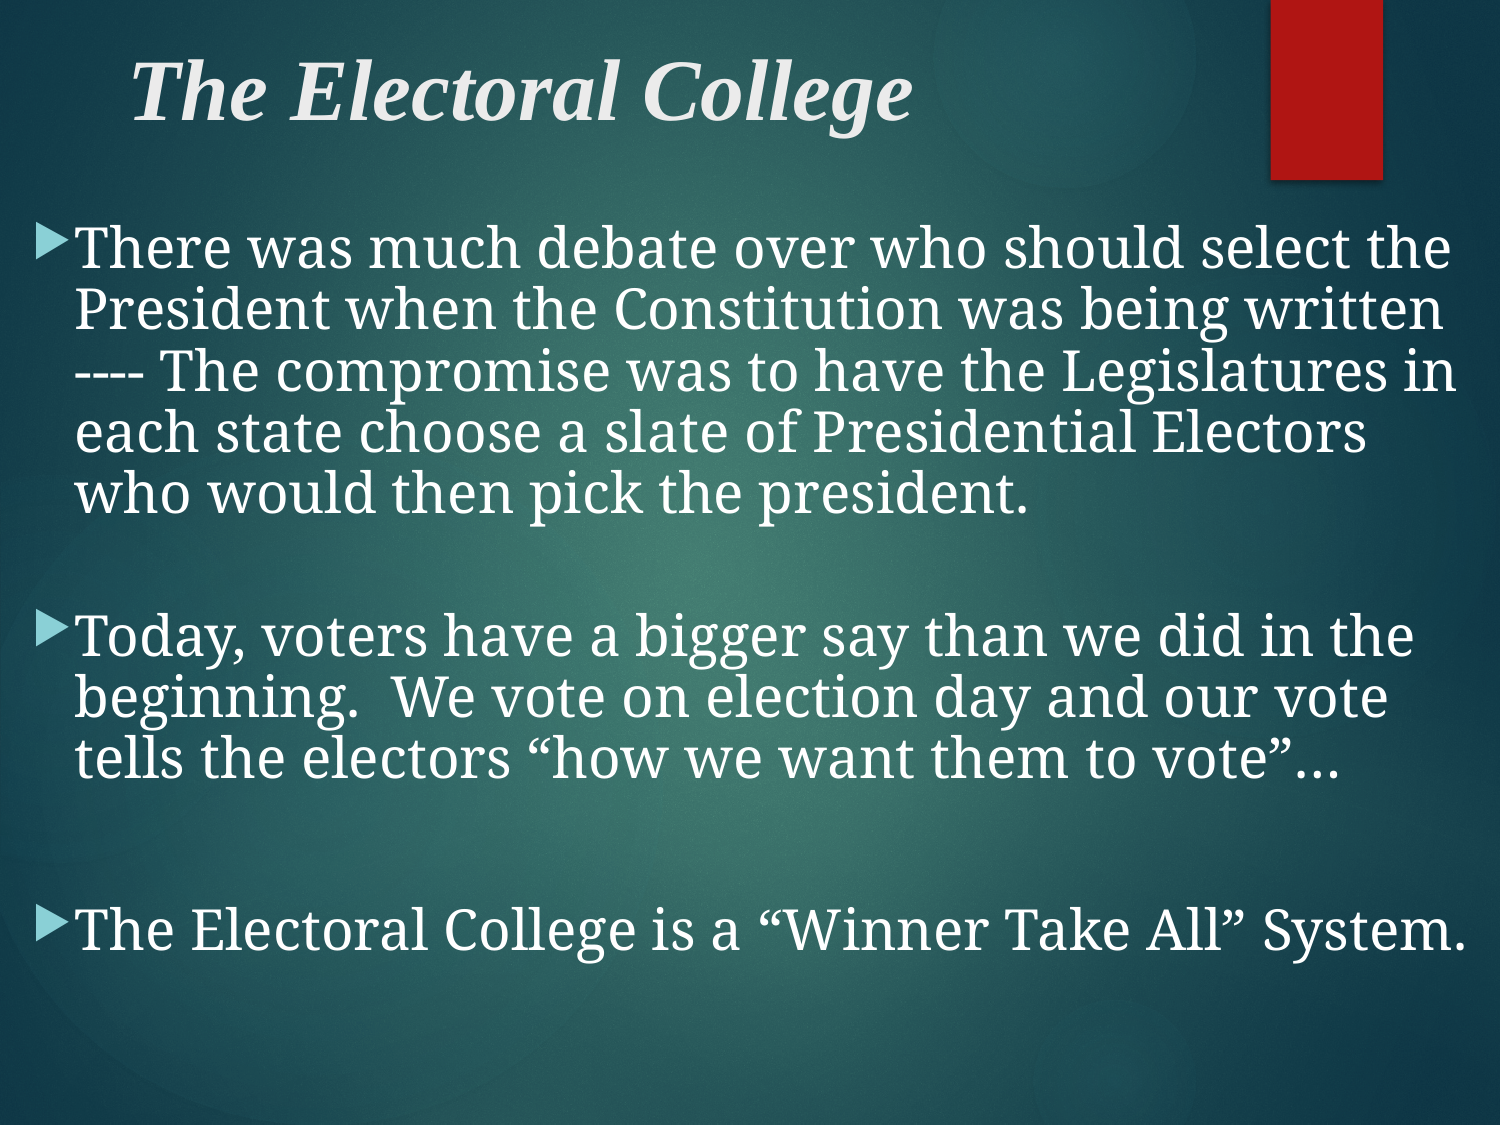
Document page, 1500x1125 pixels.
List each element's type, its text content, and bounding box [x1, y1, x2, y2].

list There was much debate over who should select the President when the Constitution was being written ---- The compromise was to have the Legislatures in each state choose a slate of Presidential Electors who would then pick the president. Today, voters have a bigger say than we did in the beginning. We vote on election day and our vote tells the electors “how we want them to vote”… The Electoral College is a “Winner Take All” System. [0, 212, 1500, 1000]
title The Electoral College [112, 24, 1388, 150]
